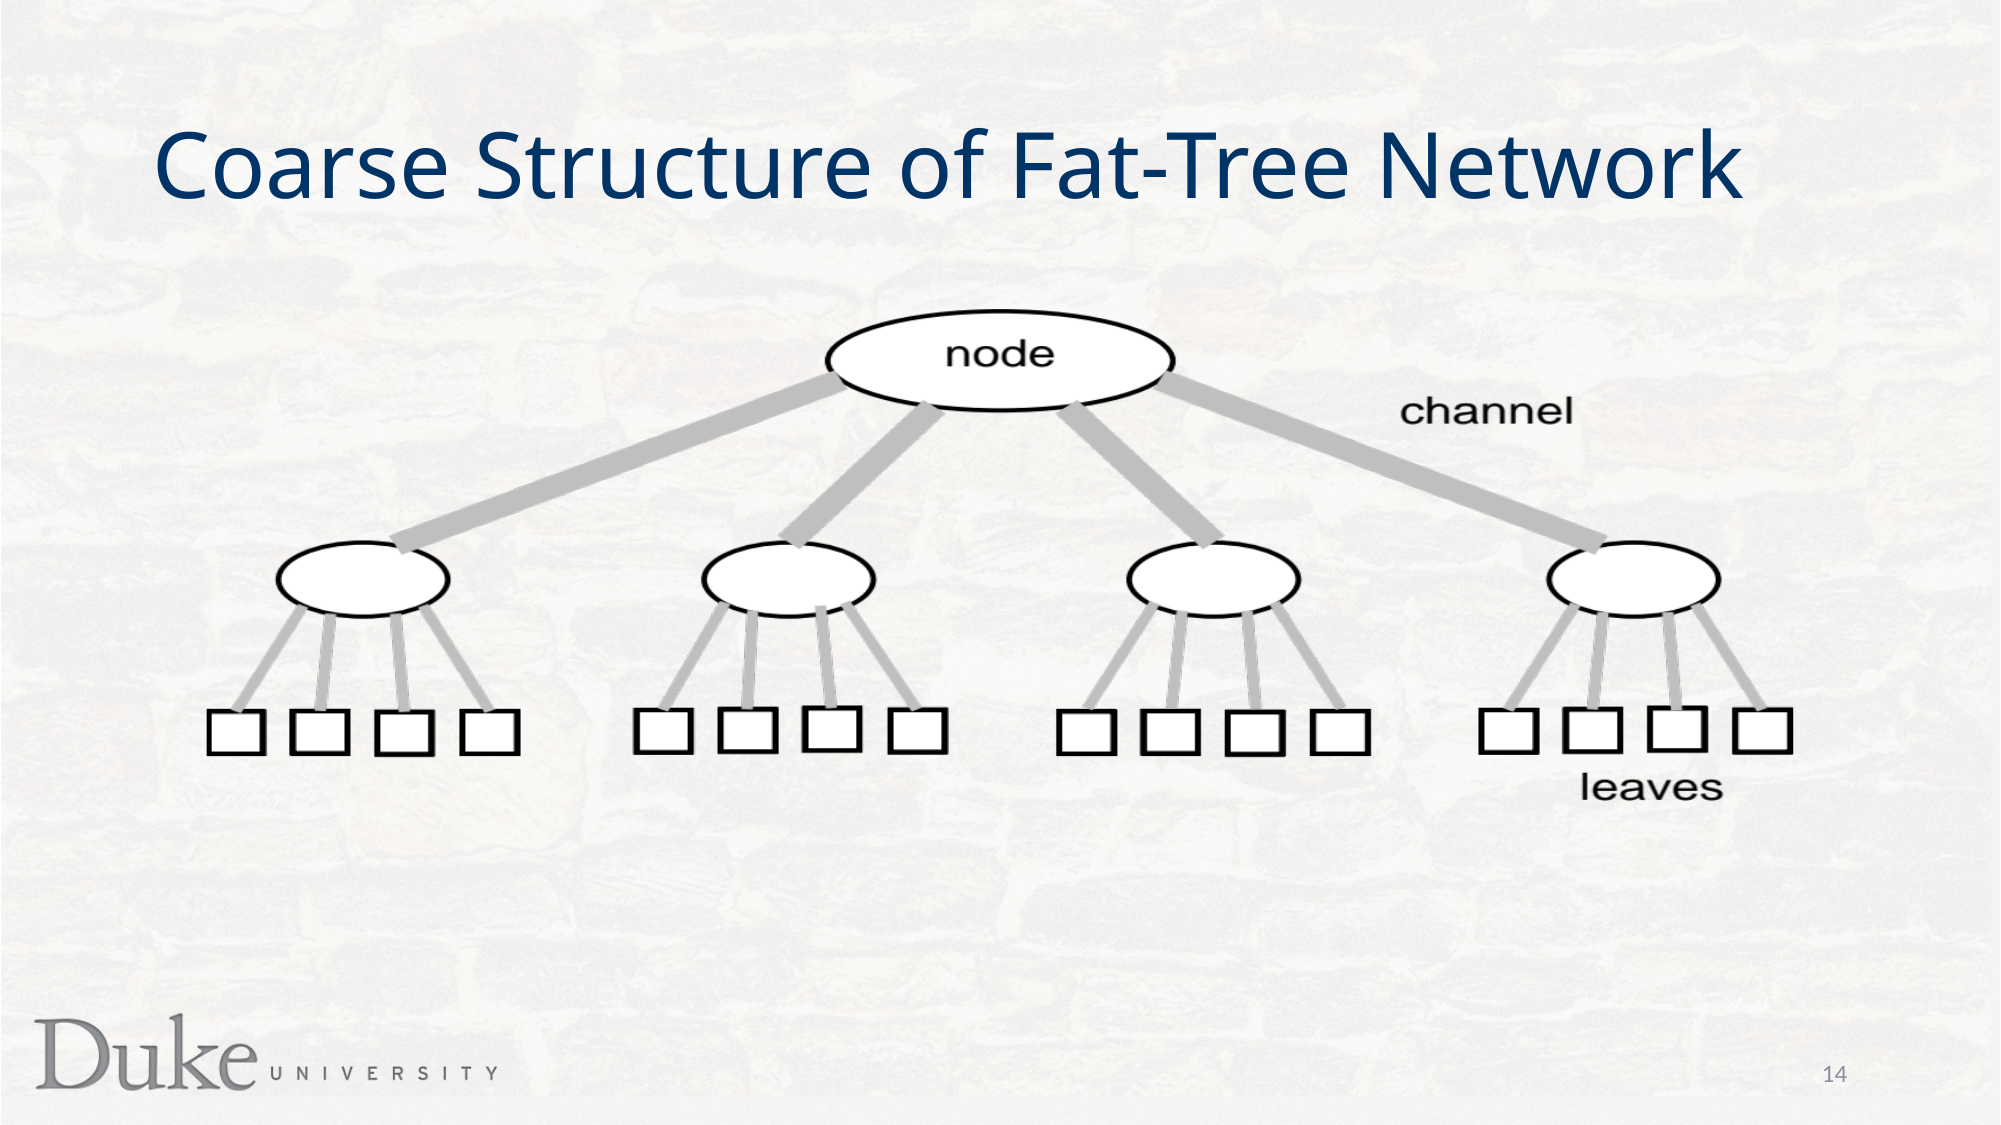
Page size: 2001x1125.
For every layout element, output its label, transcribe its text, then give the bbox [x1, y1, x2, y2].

title Coarse Structure of Fat-Tree Network [137, 59, 1863, 278]
picture [0, 0, 2001, 1125]
slide_number 14 [1412, 1042, 1863, 1103]
